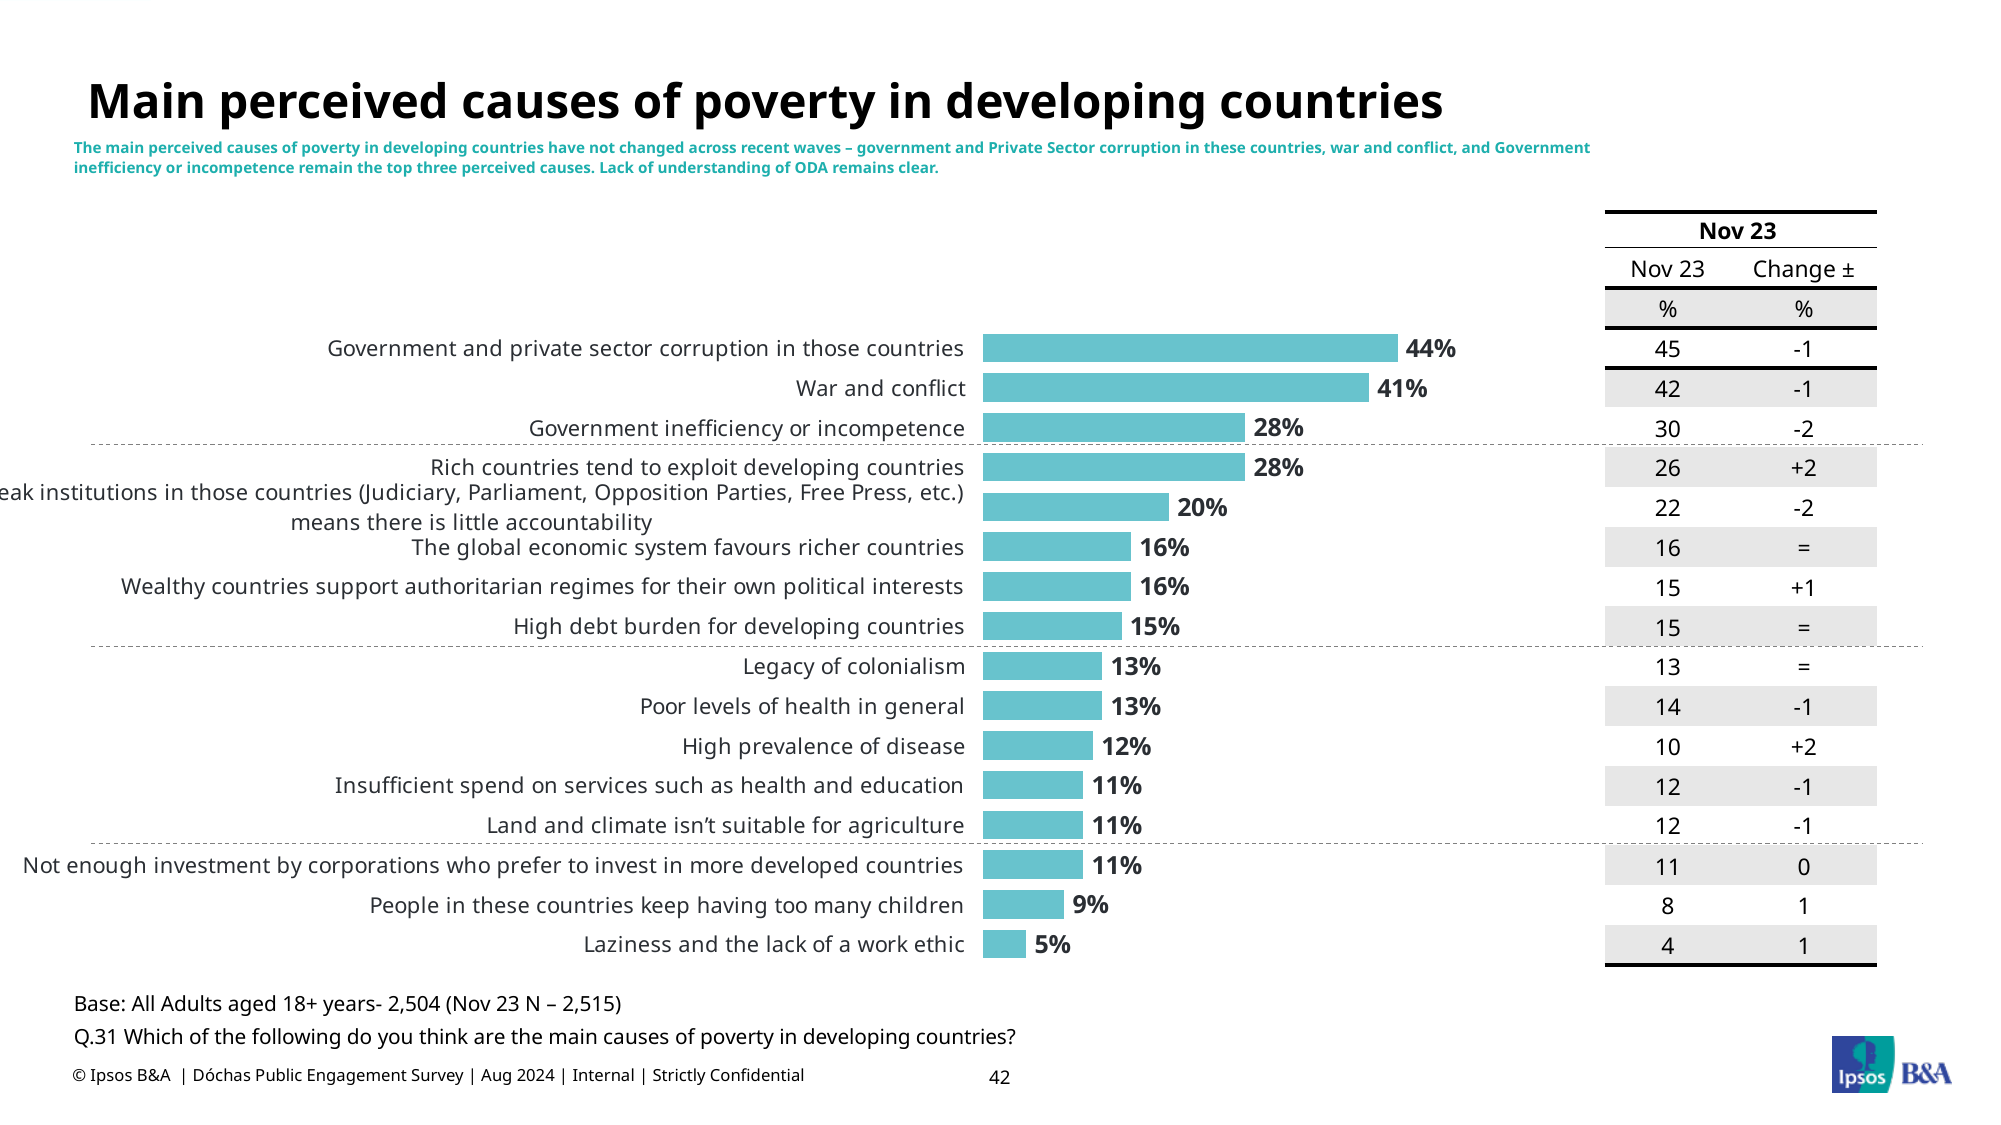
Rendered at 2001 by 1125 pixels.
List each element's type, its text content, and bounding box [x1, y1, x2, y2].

table_cell +1 [1743, 567, 1877, 606]
table_cell -1 [1743, 686, 1877, 726]
table_header Nov 23 [1605, 214, 1877, 247]
table_cell = [1743, 606, 1877, 646]
title Main perceived causes of poverty in developing countries [71, 18, 1924, 137]
table_cell Change ± [1731, 248, 1877, 286]
table_cell -1 [1743, 370, 1877, 407]
table_cell % [1731, 290, 1877, 326]
table_cell % [1605, 290, 1731, 305]
table_cell -1 [1743, 766, 1877, 806]
table_cell = [1743, 527, 1877, 567]
table_cell +2 [1743, 726, 1877, 766]
list The main perceived causes of poverty in developing countries have not changed across recent waves – government and Private Sector corruption in these countries, war and conflict, and Government inefficiency or incompetence remain the top three perceived causes. Lack of understanding of ODA remains clear. [73, 136, 1607, 177]
table_cell -1 [1743, 330, 1877, 366]
table_cell 0 [1743, 845, 1877, 885]
table_cell -1 [1743, 806, 1877, 843]
table_cell 1 [1743, 925, 1877, 963]
table_cell +2 [1743, 447, 1877, 487]
table_cell -2 [1743, 487, 1877, 527]
table_cell Nov 23 [1605, 248, 1731, 286]
table_cell -2 [1743, 407, 1877, 444]
chart [0, 305, 1743, 967]
list Base: All Adults aged 18+ years- 2,504 (Nov 23 N – 2,515) Q.31 Which of the following do you think are the main causes of poverty in developing countries? [73, 987, 1607, 1047]
picture [1832, 1036, 1952, 1093]
table_cell = [1743, 647, 1877, 686]
table_cell 1 [1743, 885, 1877, 925]
